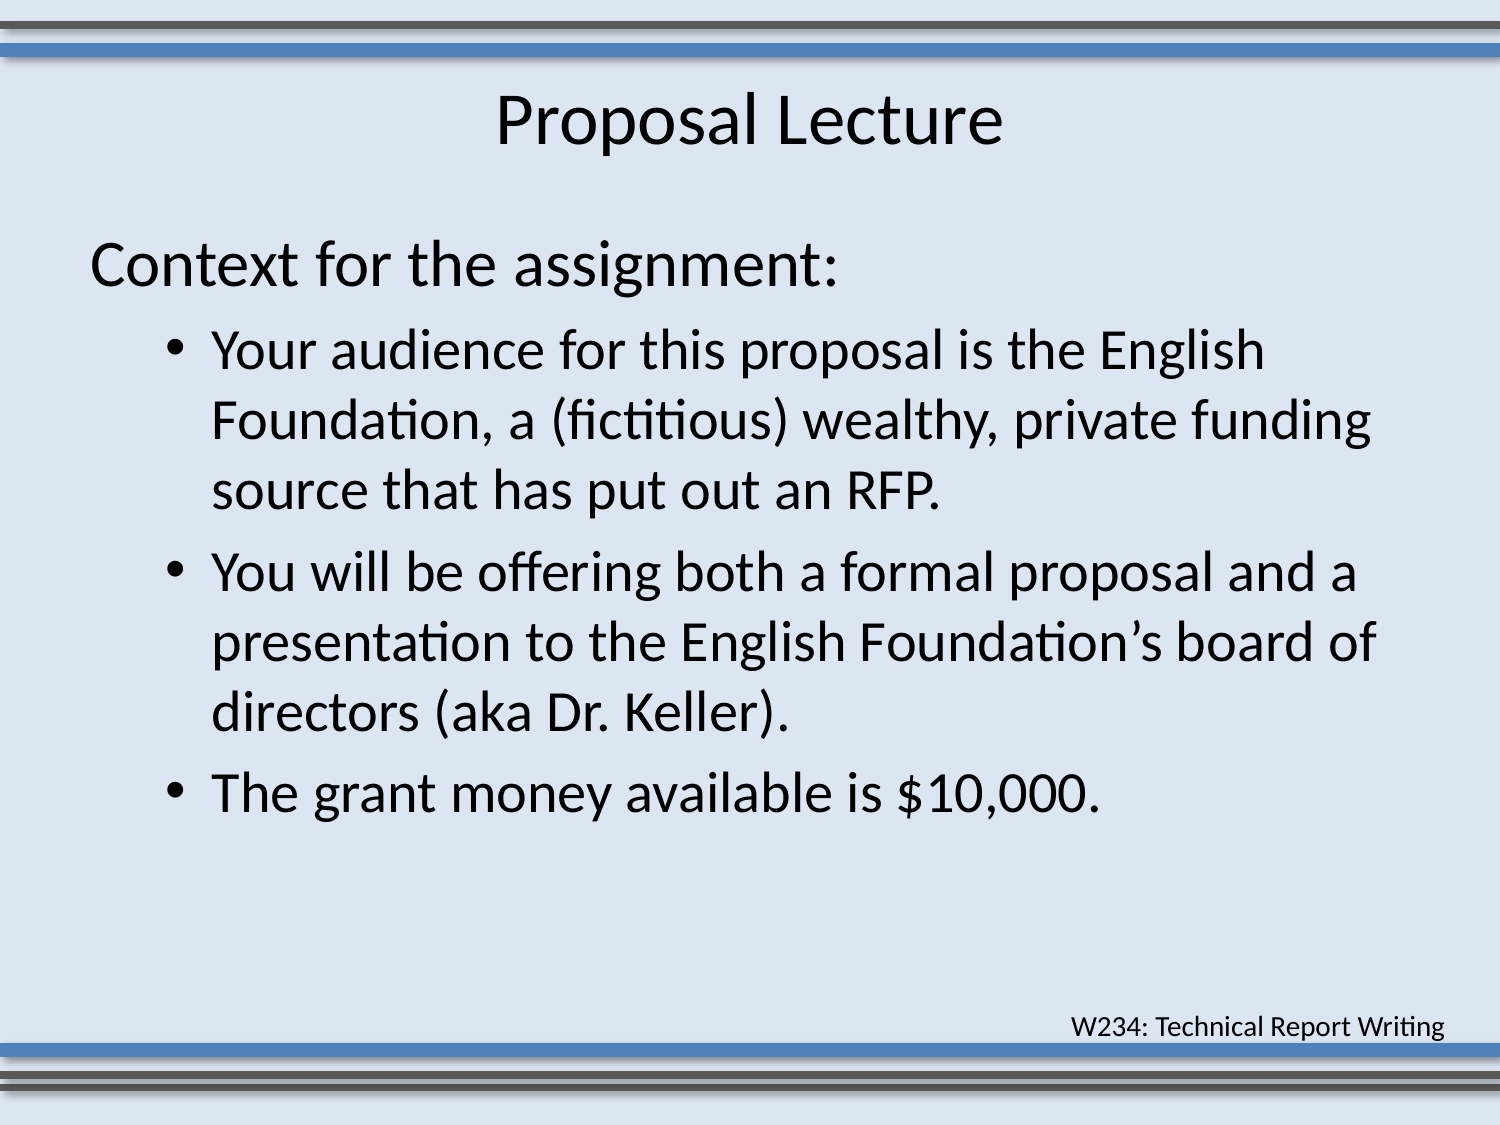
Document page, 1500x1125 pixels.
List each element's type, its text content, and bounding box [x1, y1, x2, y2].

title Proposal Lecture [75, 75, 1425, 155]
text_box W234: Technical Report Writing [1056, 999, 1494, 1049]
list Context for the assignment: Your audience for this proposal is the English Foundation, a (fictitious) wealthy, private funding source that has put out an RFP. You will be offering both a formal proposal and a presentation to the English Foundation’s board of directors (aka Dr. Keller). The grant money available is $10,000. [75, 212, 1425, 1000]
